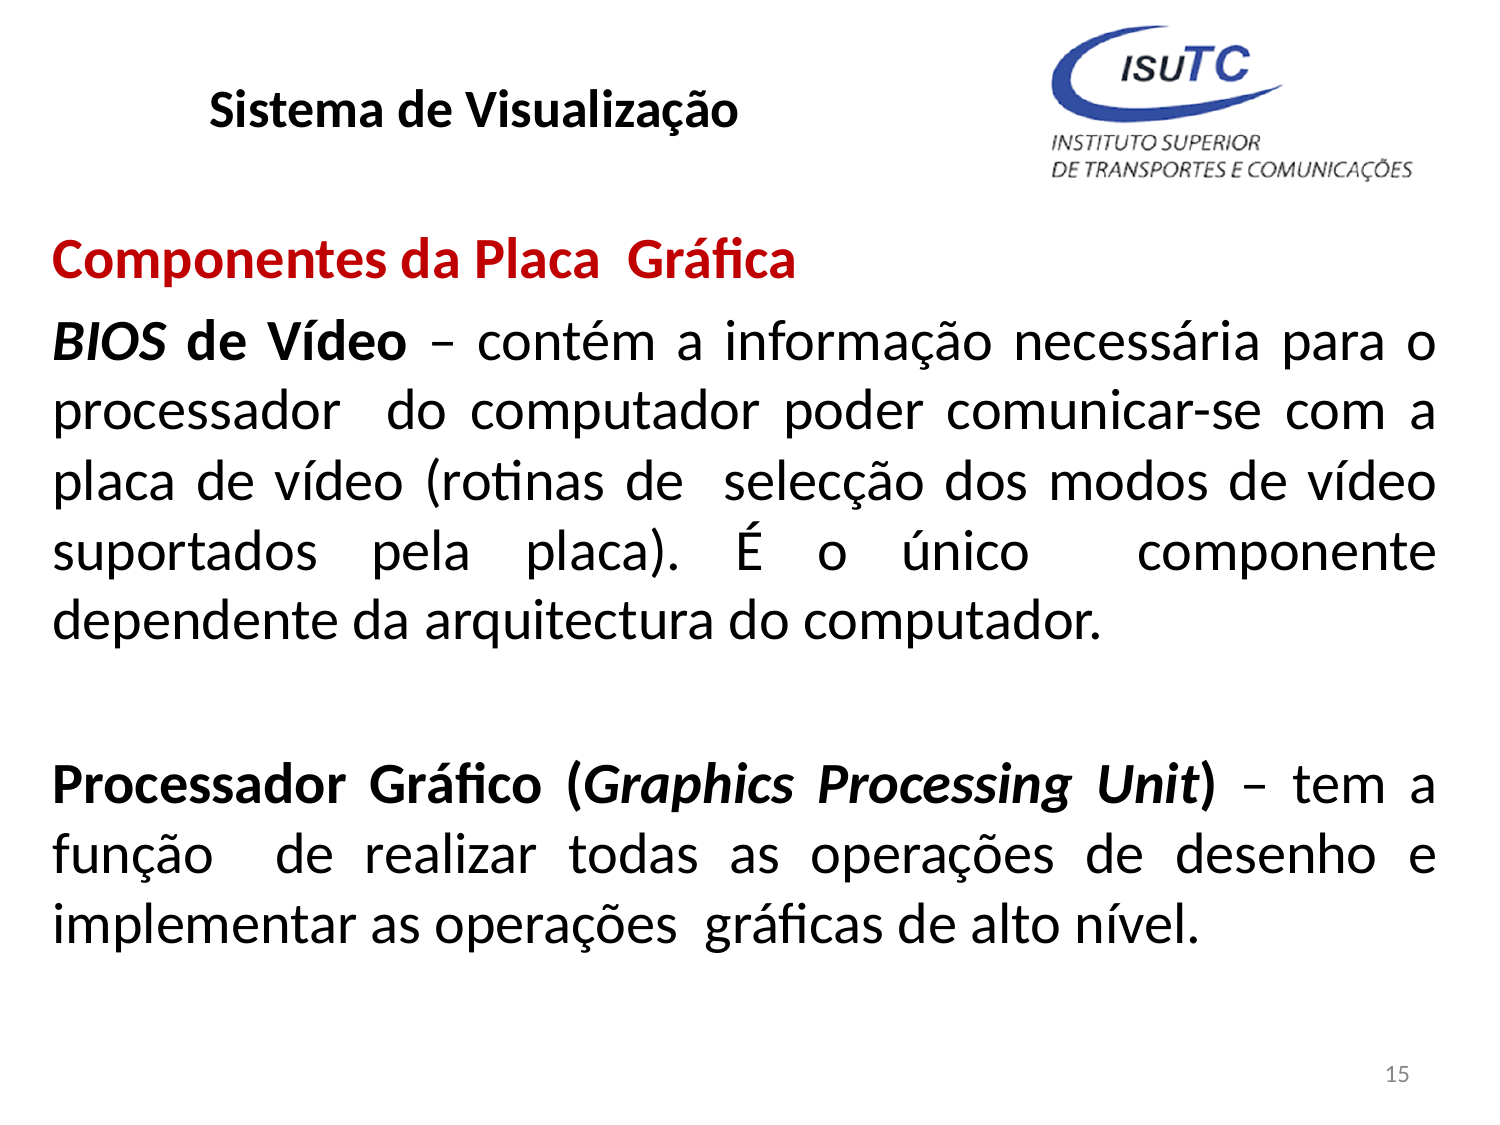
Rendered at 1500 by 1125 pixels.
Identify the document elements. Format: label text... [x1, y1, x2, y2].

list Componentes da Placa Gráfica BIOS de Vídeo – contém a informação necessária para o processador do computador poder comunicar-se com a placa de vídeo (rotinas de selecção dos modos de vídeo suportados pela placa). É o único componente dependente da arquitectura do computador. Processador Gráfico (Graphics Processing Unit) – tem a função de realizar todas as operações de desenho e implementar as operações gráficas de alto nível. [37, 212, 1454, 1024]
title Sistema de Visualização [37, 12, 913, 212]
picture [1012, 12, 1451, 198]
slide_number 15 [1074, 1042, 1425, 1103]
